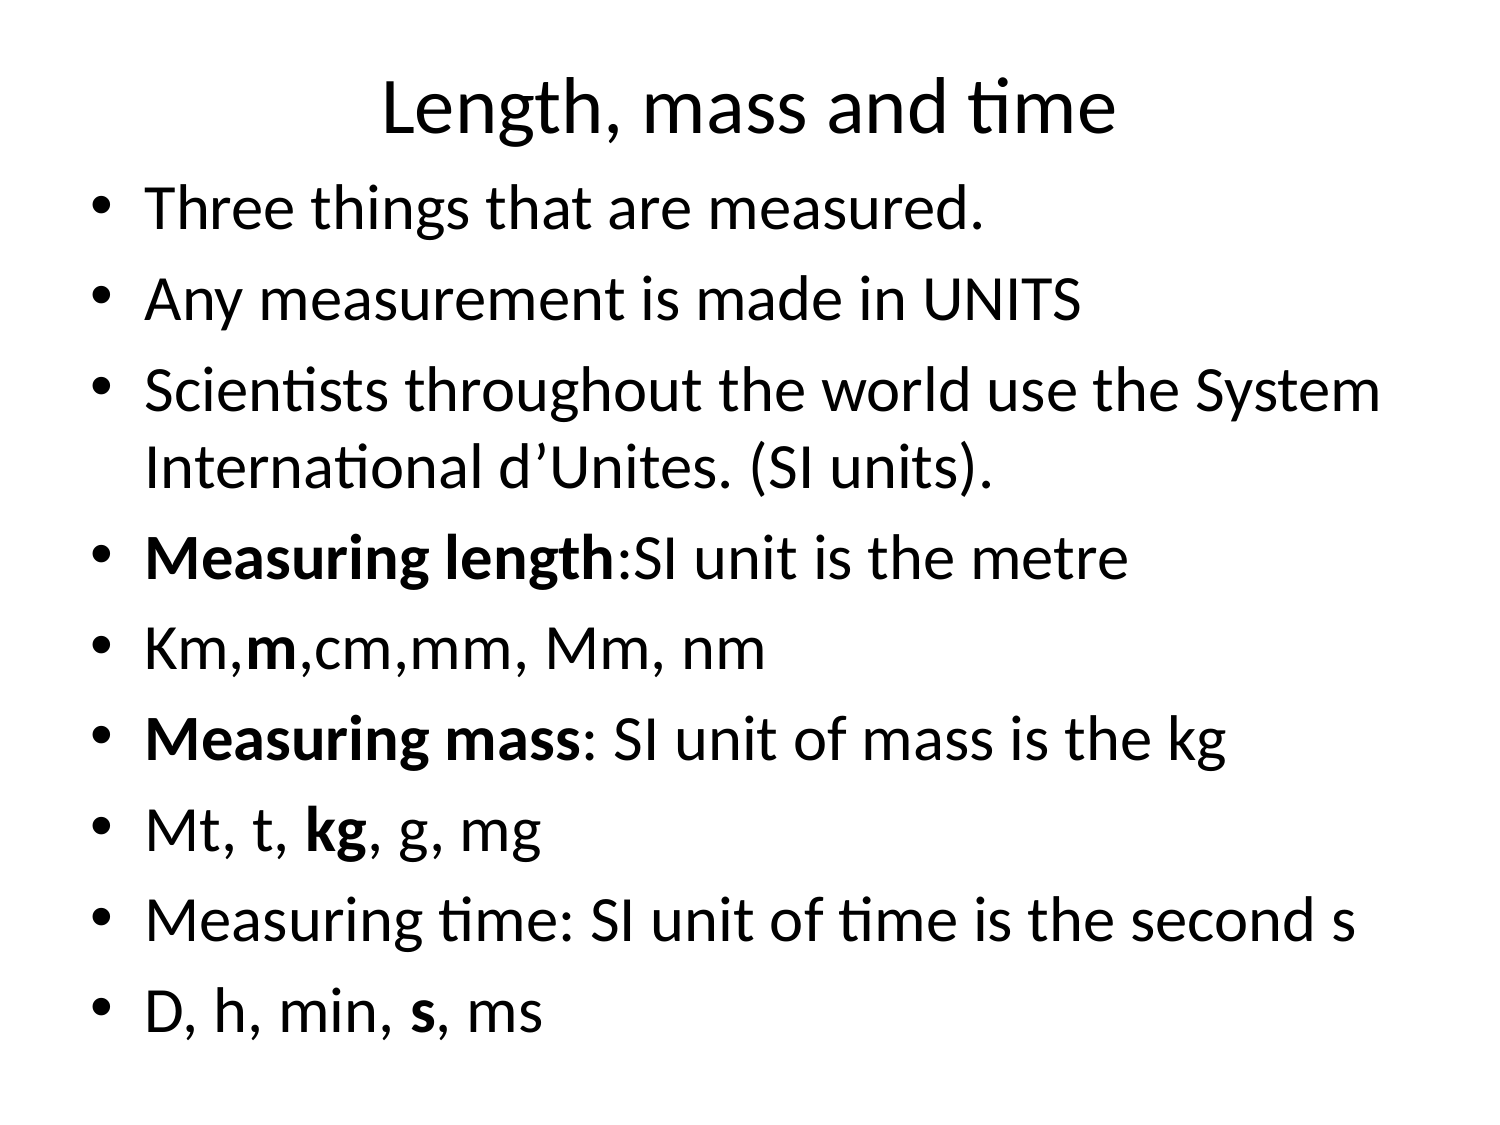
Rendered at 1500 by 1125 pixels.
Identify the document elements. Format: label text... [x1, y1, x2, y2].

title Length, mass and time [75, 45, 1425, 157]
list Three things that are measured. Any measurement is made in UNITS Scientists throughout the world use the System International d’Unites. (SI units). Measuring length:SI unit is the metre Km,m,cm,mm, Mm, nm Measuring mass: SI unit of mass is the kg Mt, t, kg, g, mg Measuring time: SI unit of time is the second s D, h, min, s, ms [75, 157, 1425, 1060]
